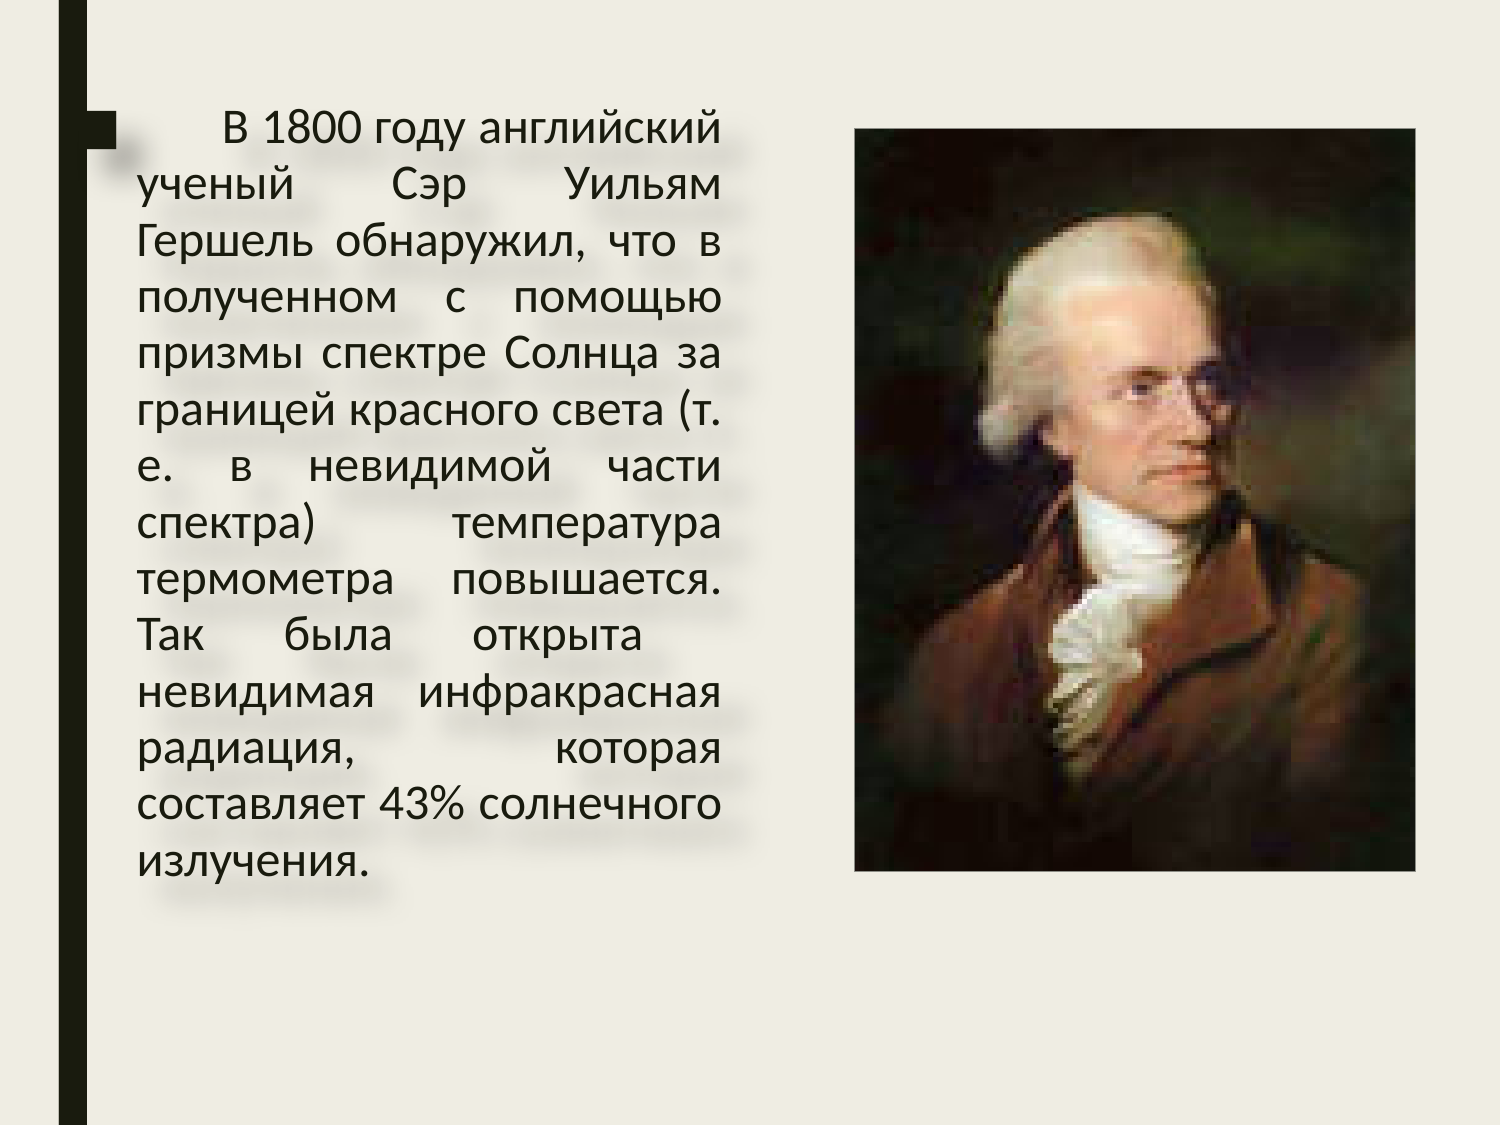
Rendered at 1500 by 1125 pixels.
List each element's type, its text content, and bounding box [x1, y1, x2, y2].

list В 1800 году английский ученый Сэр Уильям Гершель обнаружил, что в полученном с помощью призмы спектре Солнца за границей красного света (т. е. в невидимой части спектра) температура термометра повышается. Так была открыта невидимая инфракрасная радиация, которая составляет 43% солнечного излучения. [58, 0, 738, 1125]
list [855, 128, 1415, 872]
